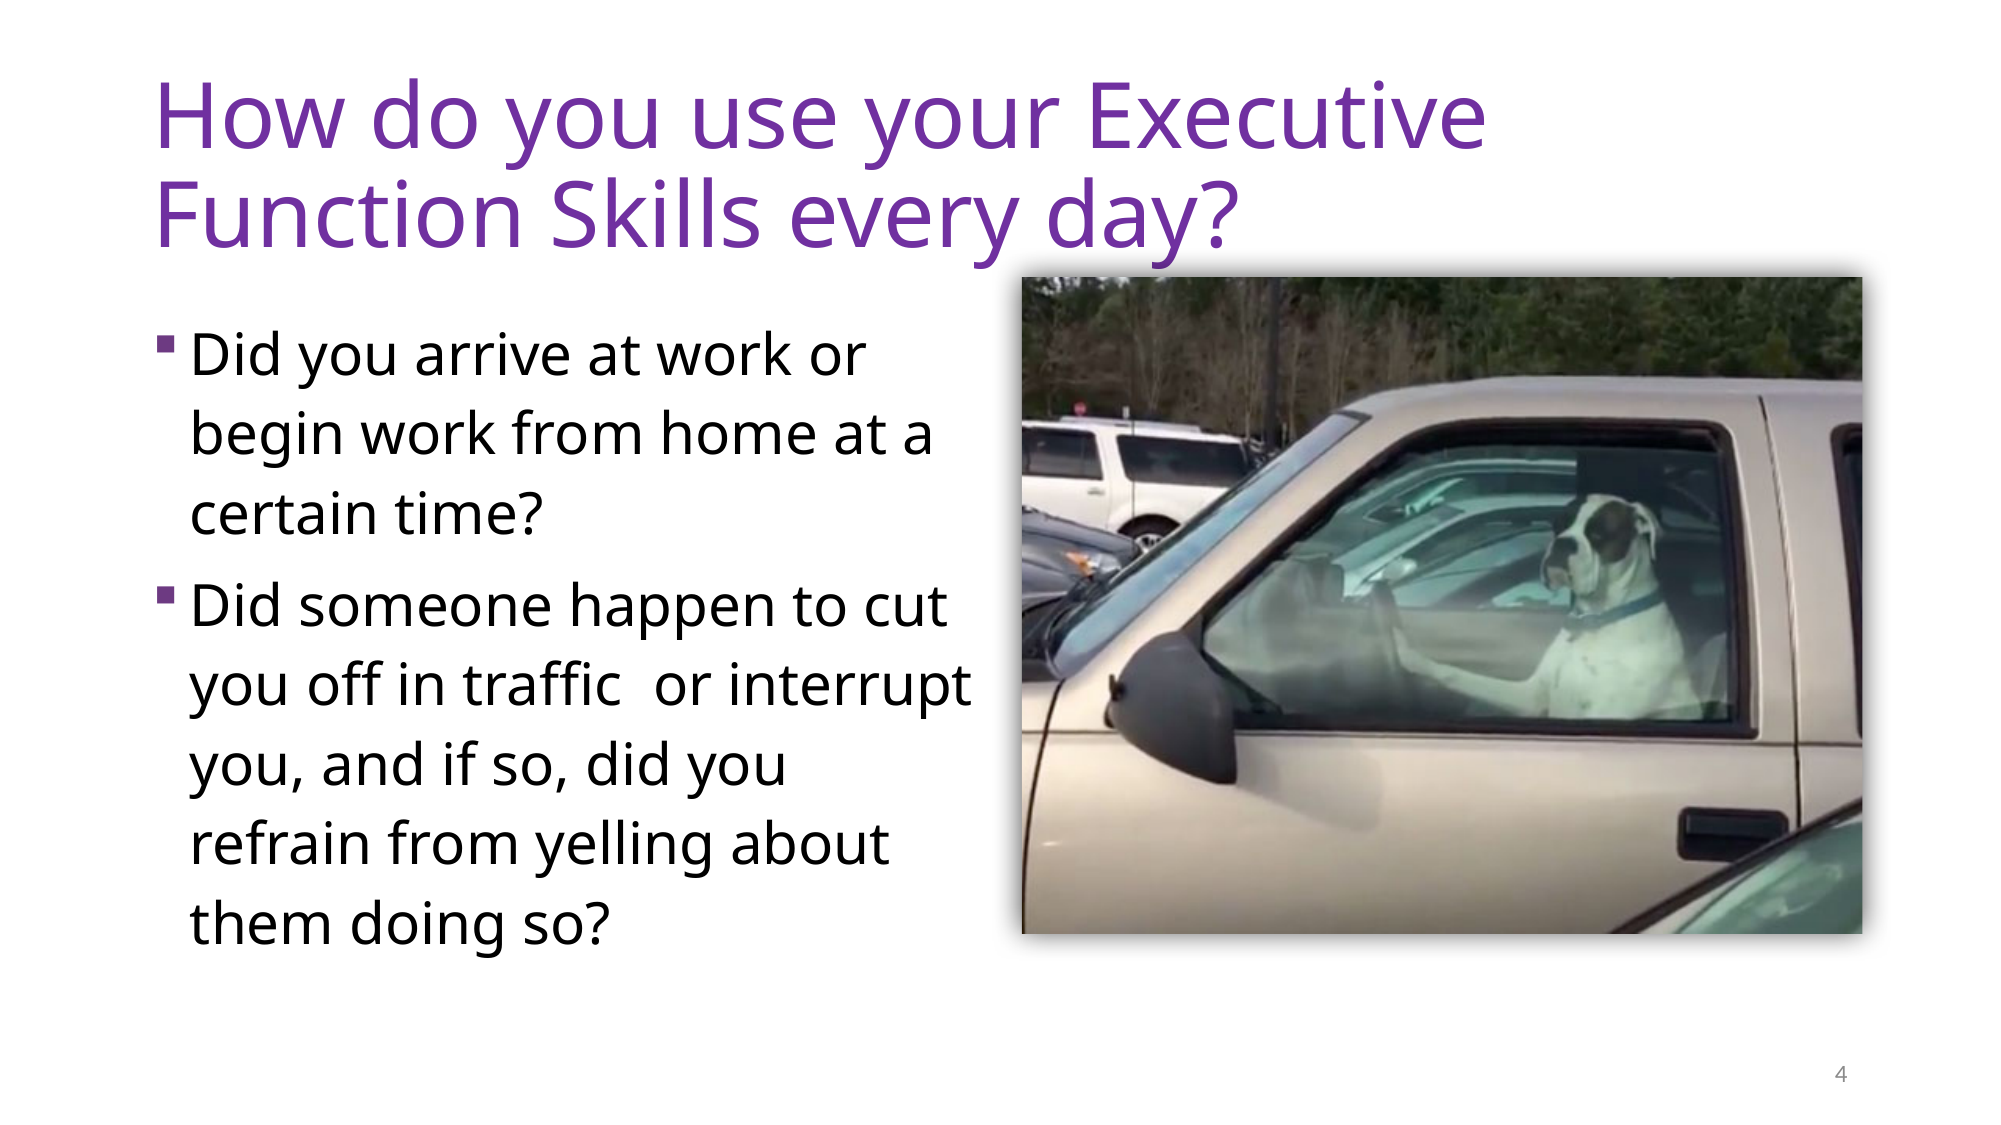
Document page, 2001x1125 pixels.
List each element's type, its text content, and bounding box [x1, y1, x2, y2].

title How do you use your Executive Function Skills every day? [137, 59, 1863, 278]
list Did you arrive at work or begin work from home at a certain time? Did someone happen to cut you off in traffic or interrupt you, and if so, did you refrain from yelling about them doing so? [137, 299, 1000, 1023]
picture [1021, 277, 1863, 934]
slide_number 4 [1412, 1042, 1863, 1103]
